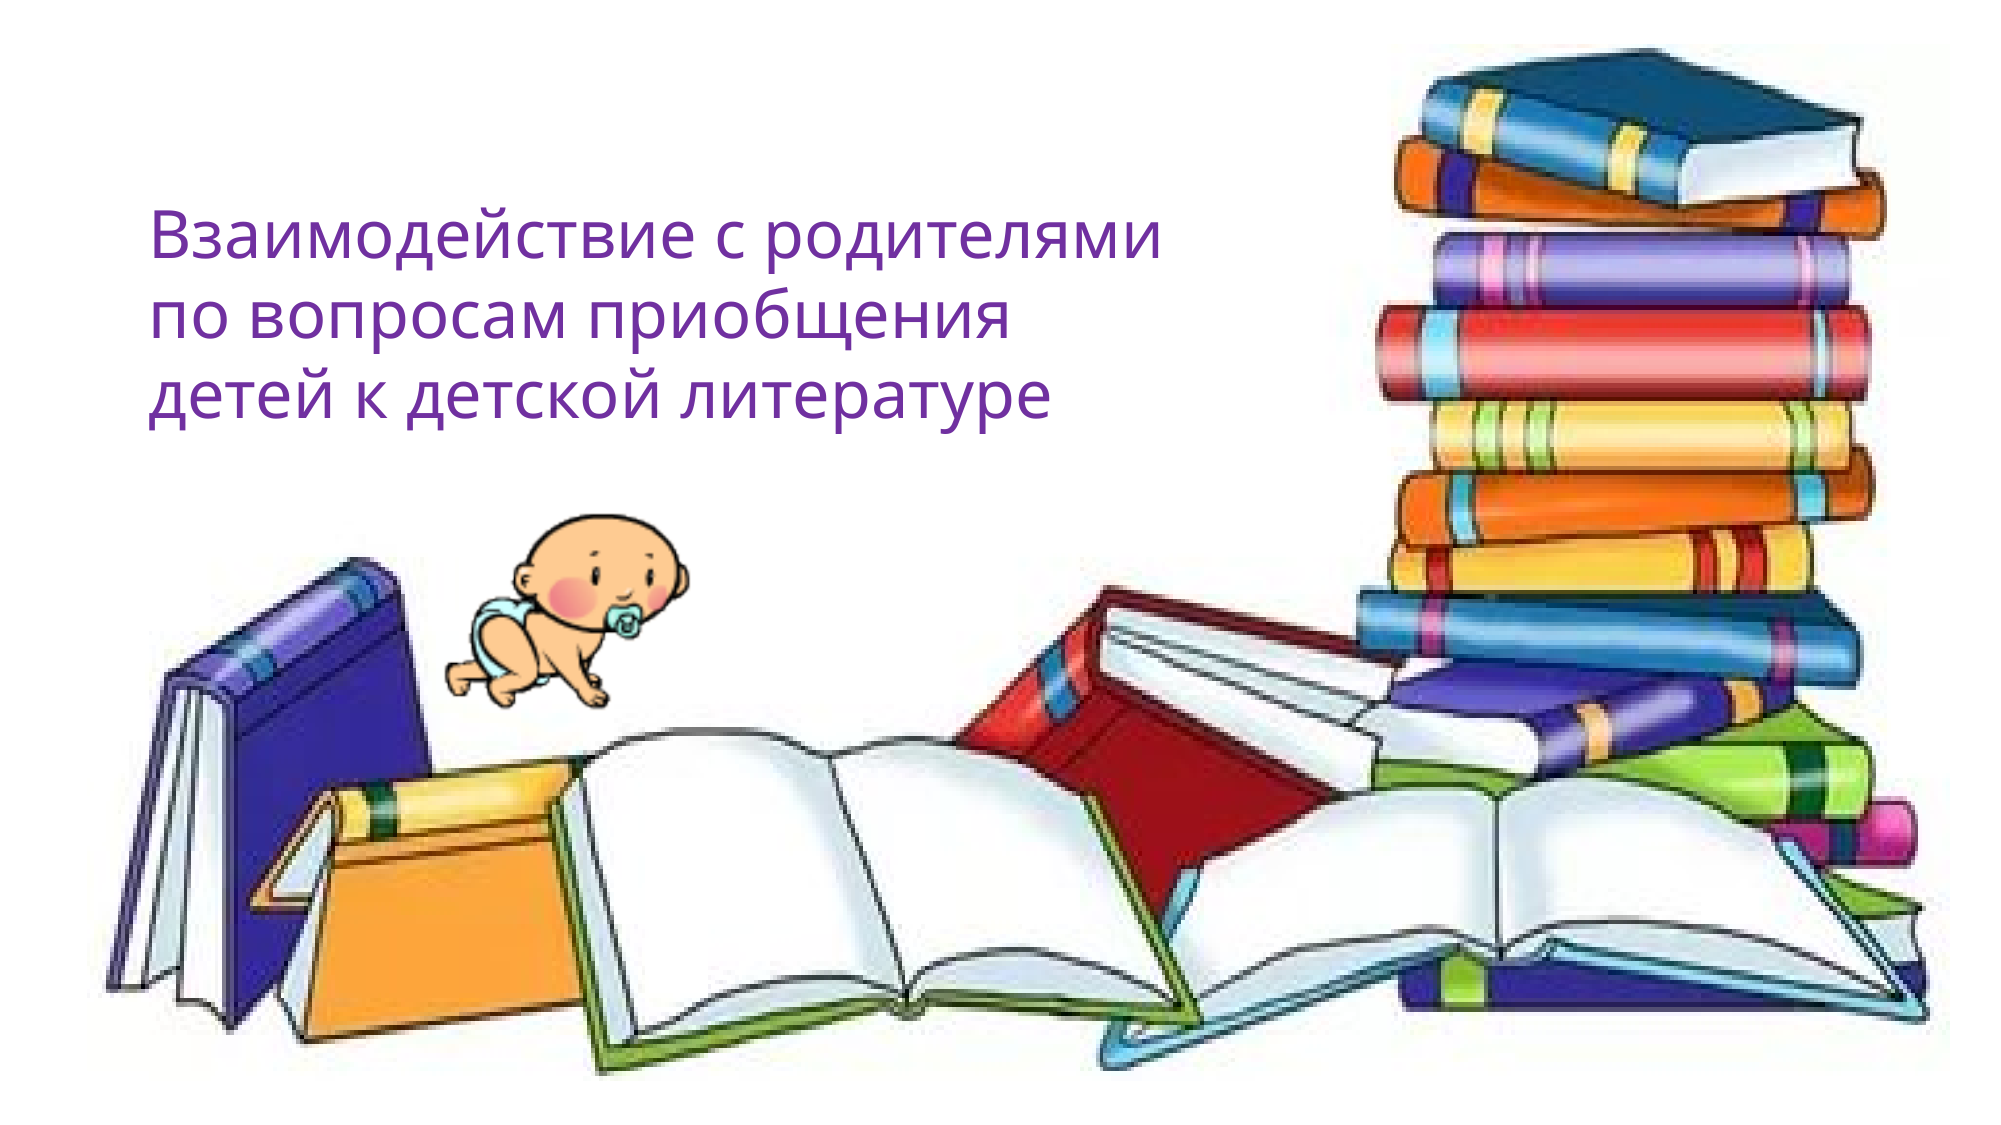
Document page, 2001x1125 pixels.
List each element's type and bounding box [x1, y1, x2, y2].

picture [87, 44, 1950, 1081]
